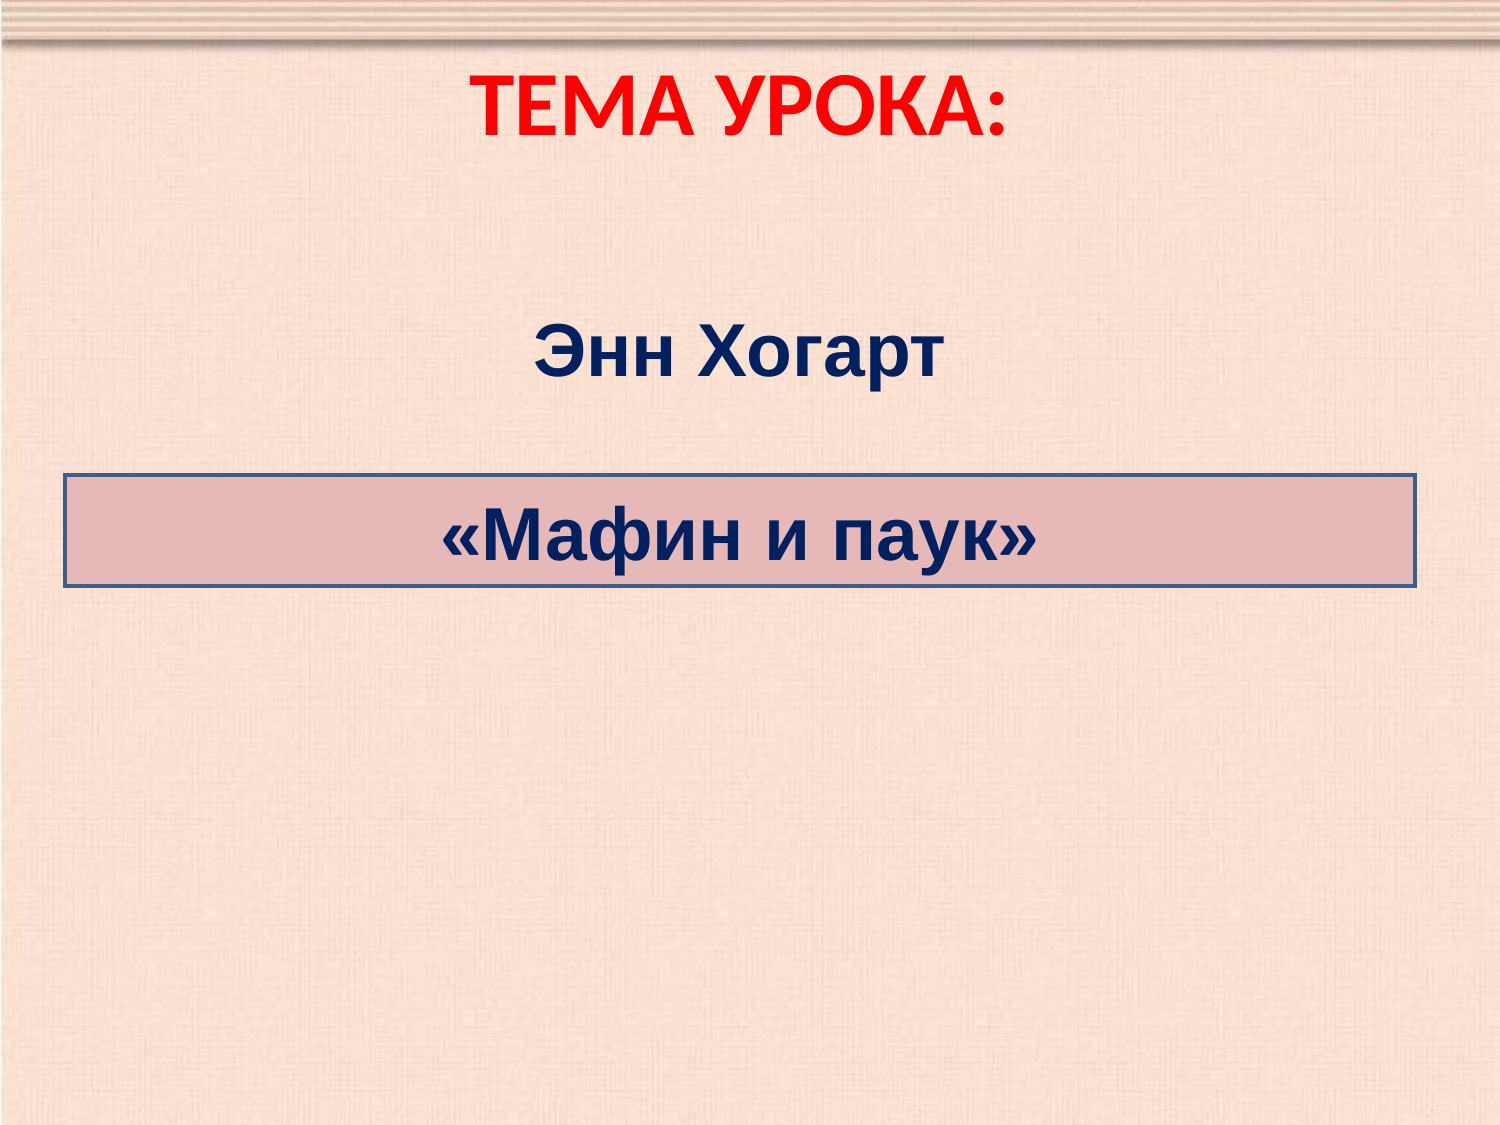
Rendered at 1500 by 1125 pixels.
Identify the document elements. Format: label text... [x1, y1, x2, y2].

text_box ТЕМА УРОКА: [64, 4, 1415, 193]
picture [0, 0, 1500, 1125]
text_box «Мафин и паук» [64, 474, 1415, 586]
text_box Энн Хогарт [64, 290, 1415, 402]
